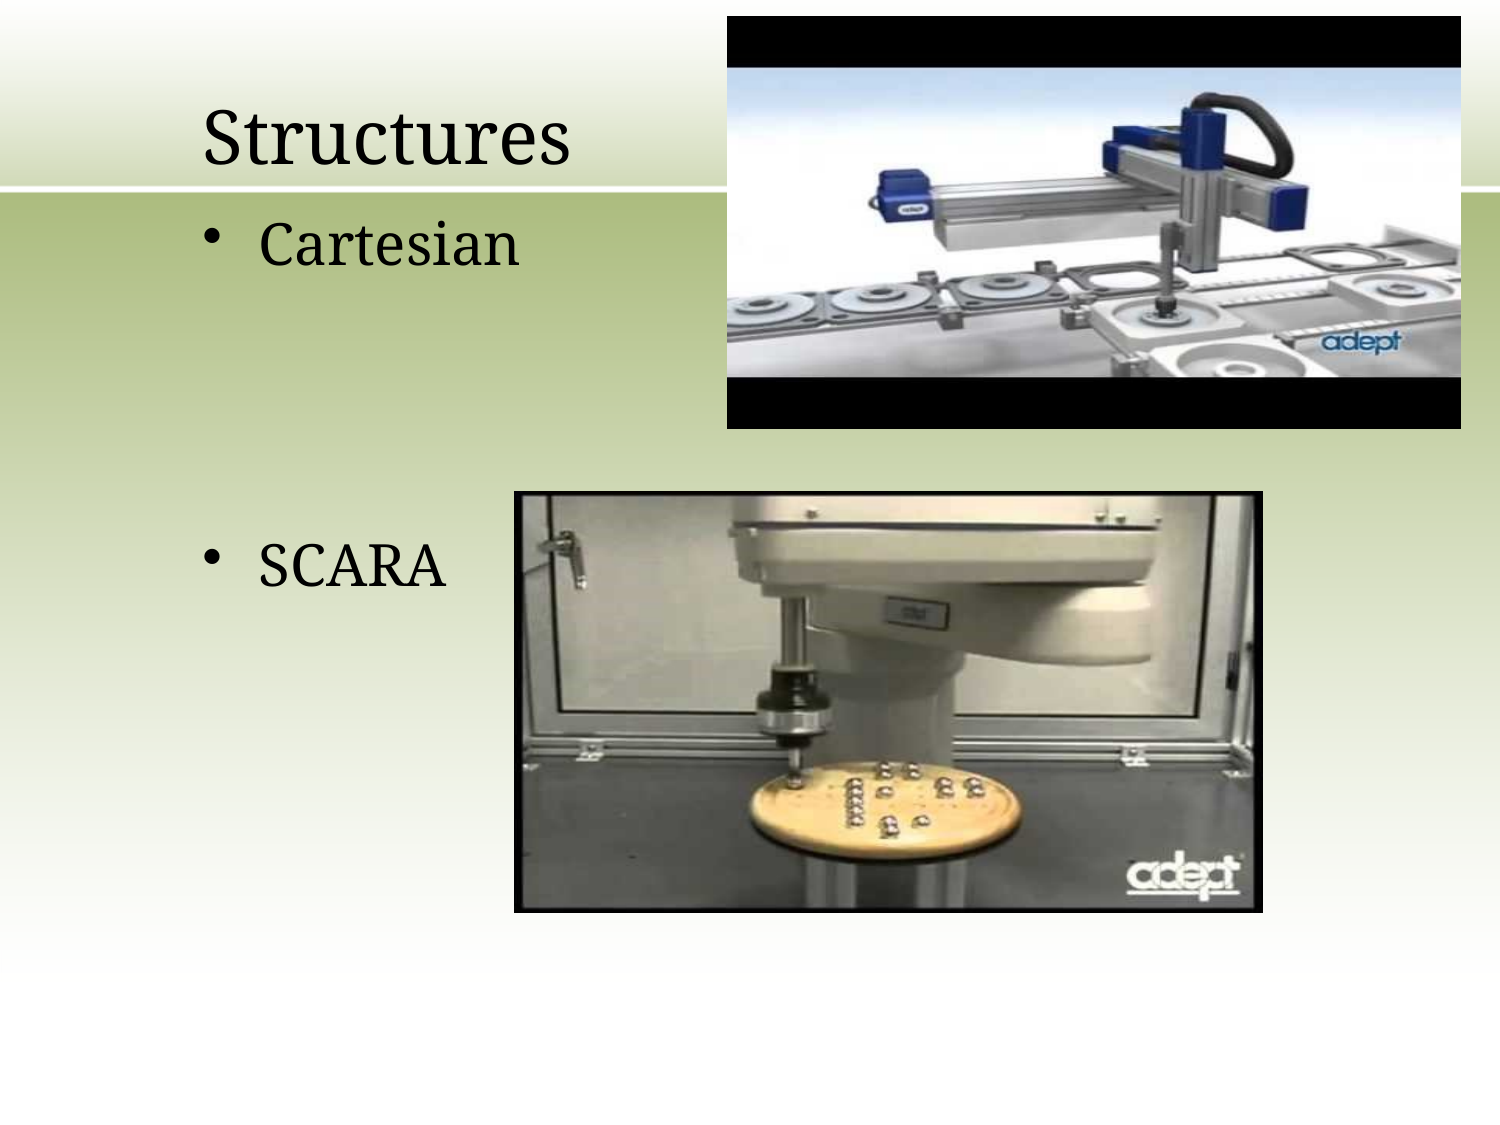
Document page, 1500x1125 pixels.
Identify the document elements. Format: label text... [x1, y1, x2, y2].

picture [0, 0, 1500, 1125]
title Structures [187, 12, 1300, 188]
text_box Cartesian SCARA [187, 200, 1300, 975]
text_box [726, 15, 1462, 430]
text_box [513, 490, 1264, 914]
